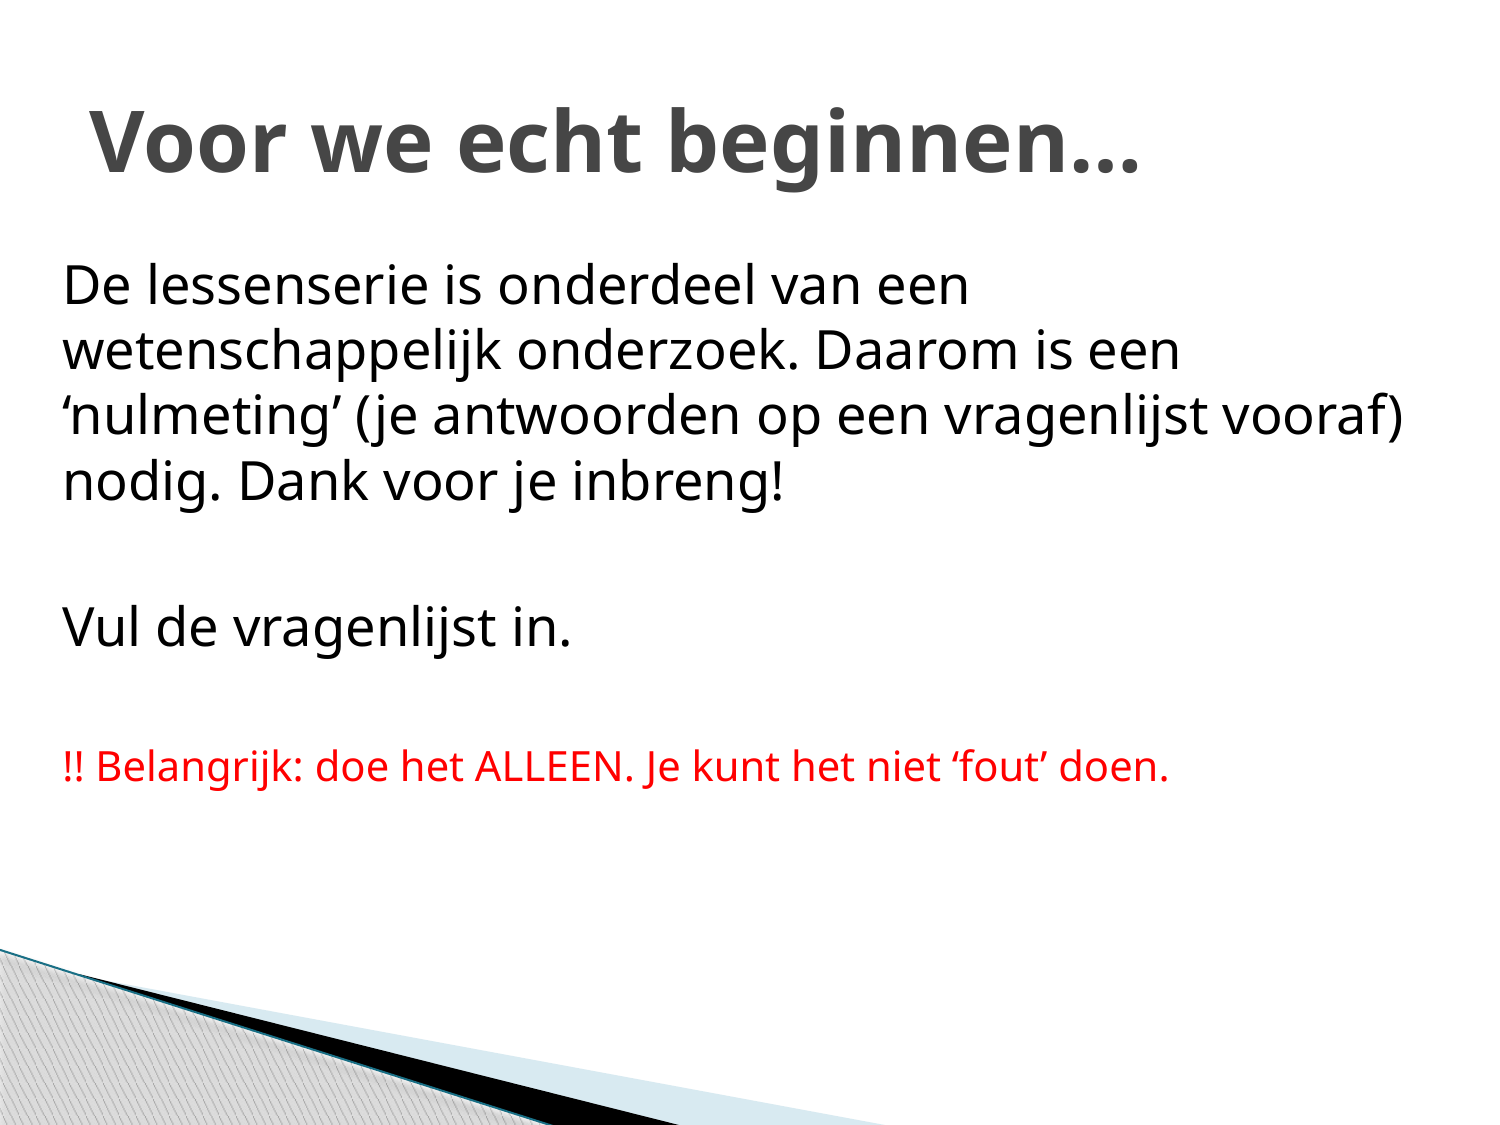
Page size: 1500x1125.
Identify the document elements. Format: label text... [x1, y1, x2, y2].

title Voor we echt beginnen… [75, 45, 1425, 233]
list De lessenserie is onderdeel van een wetenschappelijk onderzoek. Daarom is een ‘nulmeting’ (je antwoorden op een vragenlijst vooraf) nodig. Dank voor je inbreng! Vul de vragenlijst in. !! Belangrijk: doe het ALLEEN. Je kunt het niet ‘fout’ doen. [29, 243, 1425, 986]
